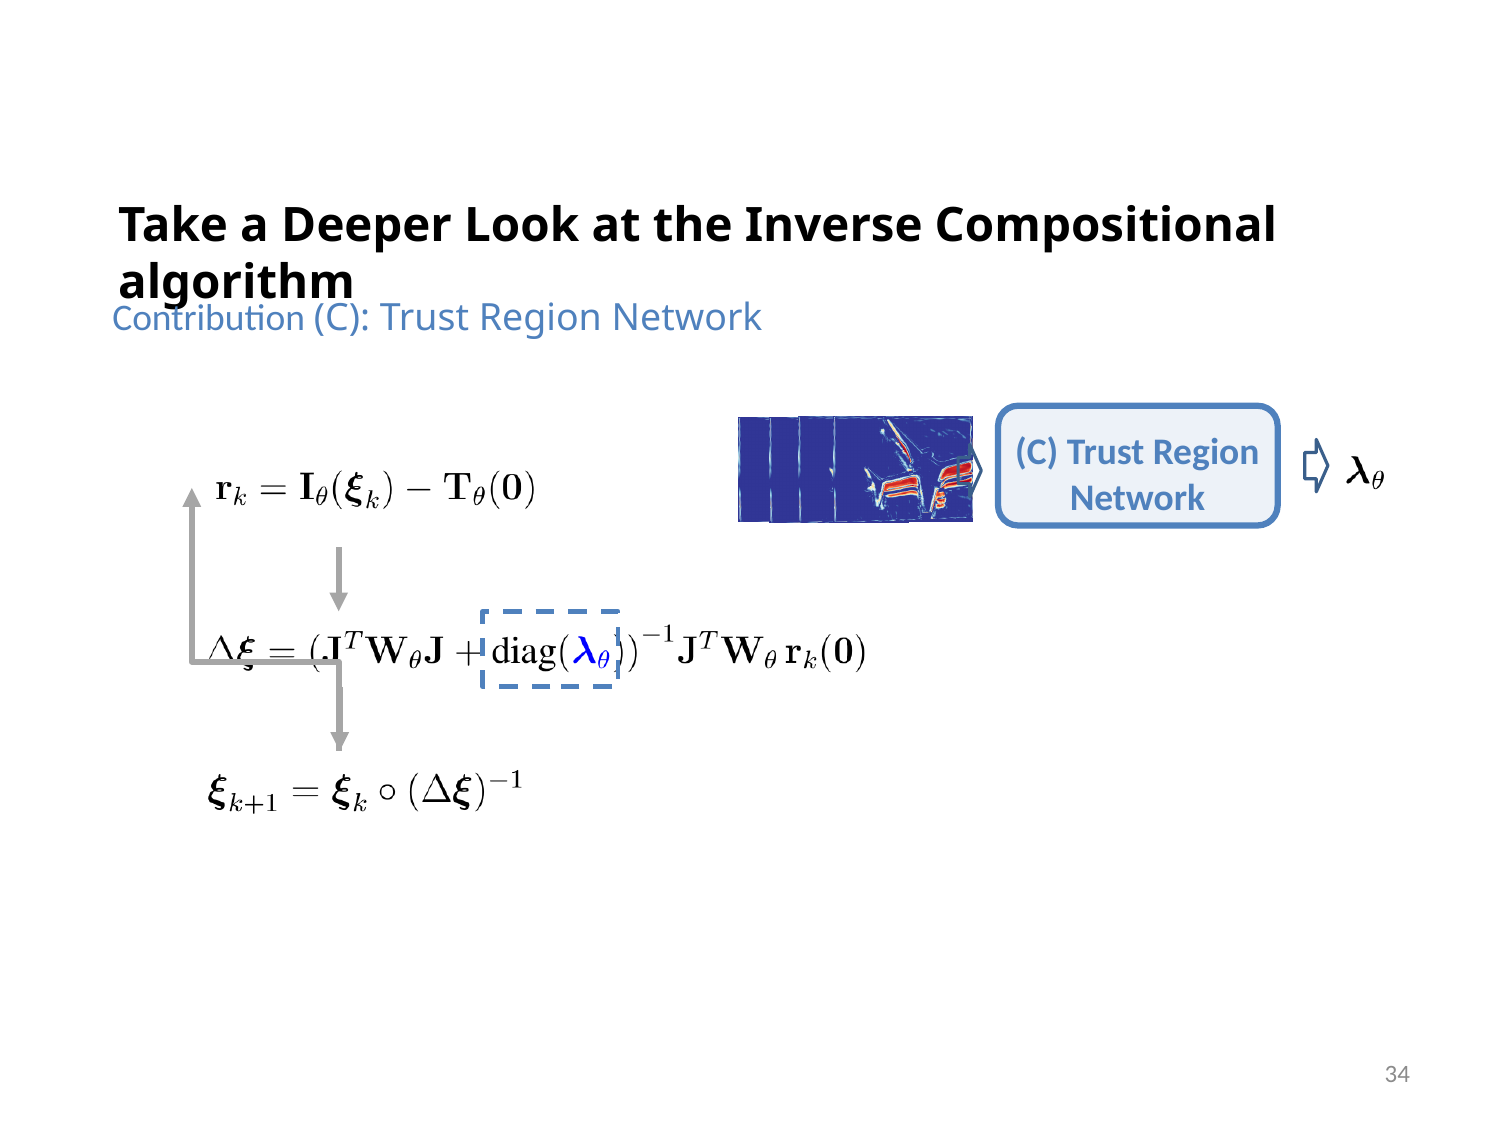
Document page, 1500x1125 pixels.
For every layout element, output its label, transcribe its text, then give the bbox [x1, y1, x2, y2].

text_box [977, 455, 984, 486]
title Take a Deeper Look at the Inverse Compositional algorithm [102, 185, 1398, 316]
picture [198, 750, 530, 836]
text_box Contribution (C): Trust Region Network [101, 256, 1395, 380]
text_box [91, 587, 440, 736]
picture [1325, 434, 1396, 497]
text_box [738, 416, 973, 523]
picture [202, 448, 536, 529]
picture [440, 608, 887, 690]
slide_number 34 [1074, 1042, 1425, 1103]
text_box [1302, 437, 1320, 494]
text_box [996, 405, 1278, 527]
